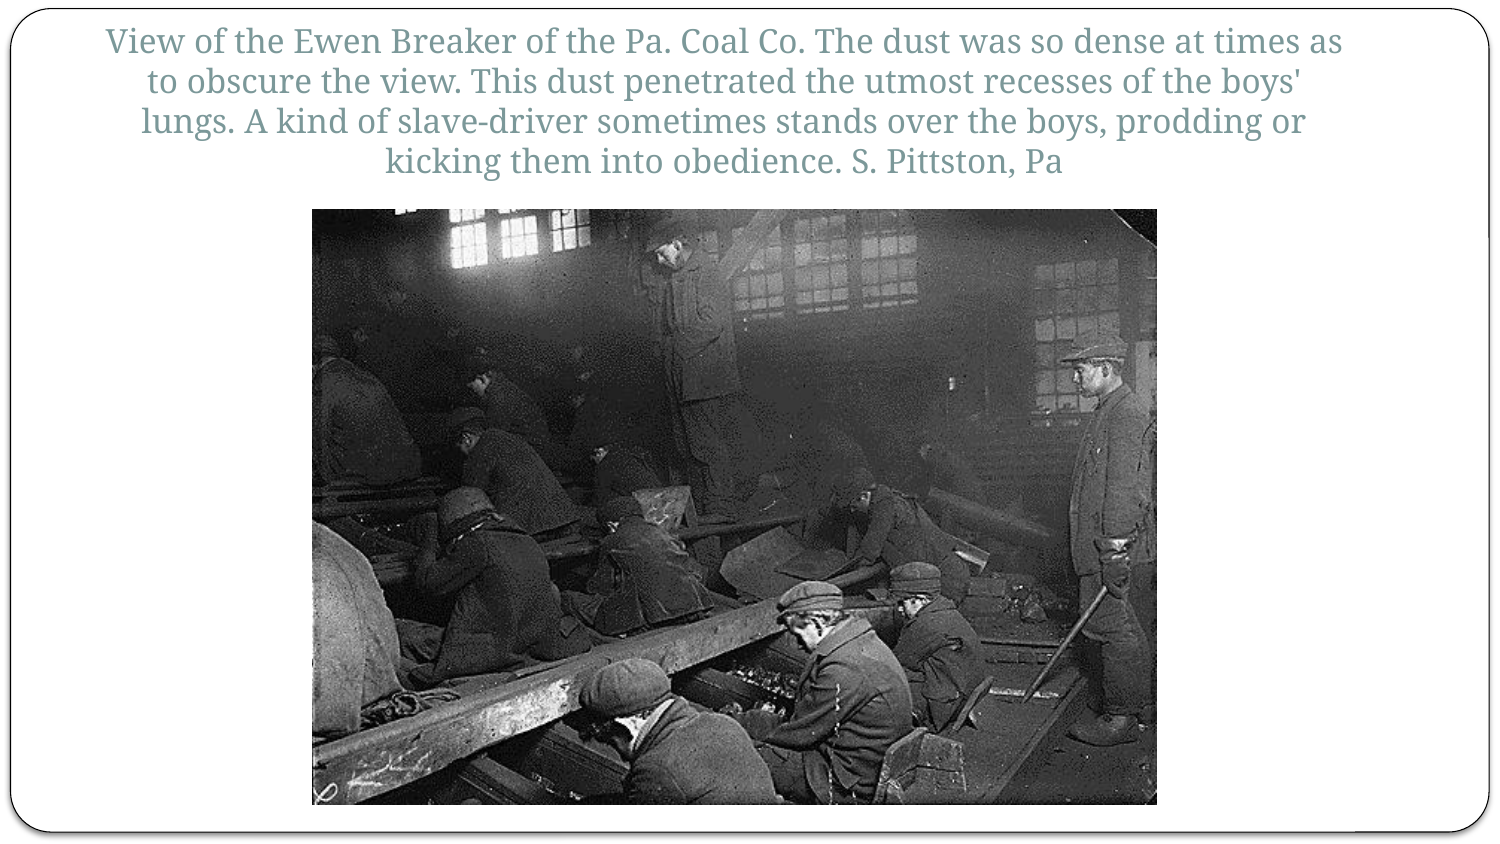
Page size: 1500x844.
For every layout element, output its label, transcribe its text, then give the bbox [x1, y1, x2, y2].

picture [312, 209, 1157, 805]
title View of the Ewen Breaker of the Pa. Coal Co. The dust was so dense at times as to obscure the view. This dust penetrated the utmost recesses of the boys' lungs. A kind of slave-driver sometimes stands over the boys, prodding or kicking them into obedience. S. Pittston, Pa [87, 46, 1363, 188]
